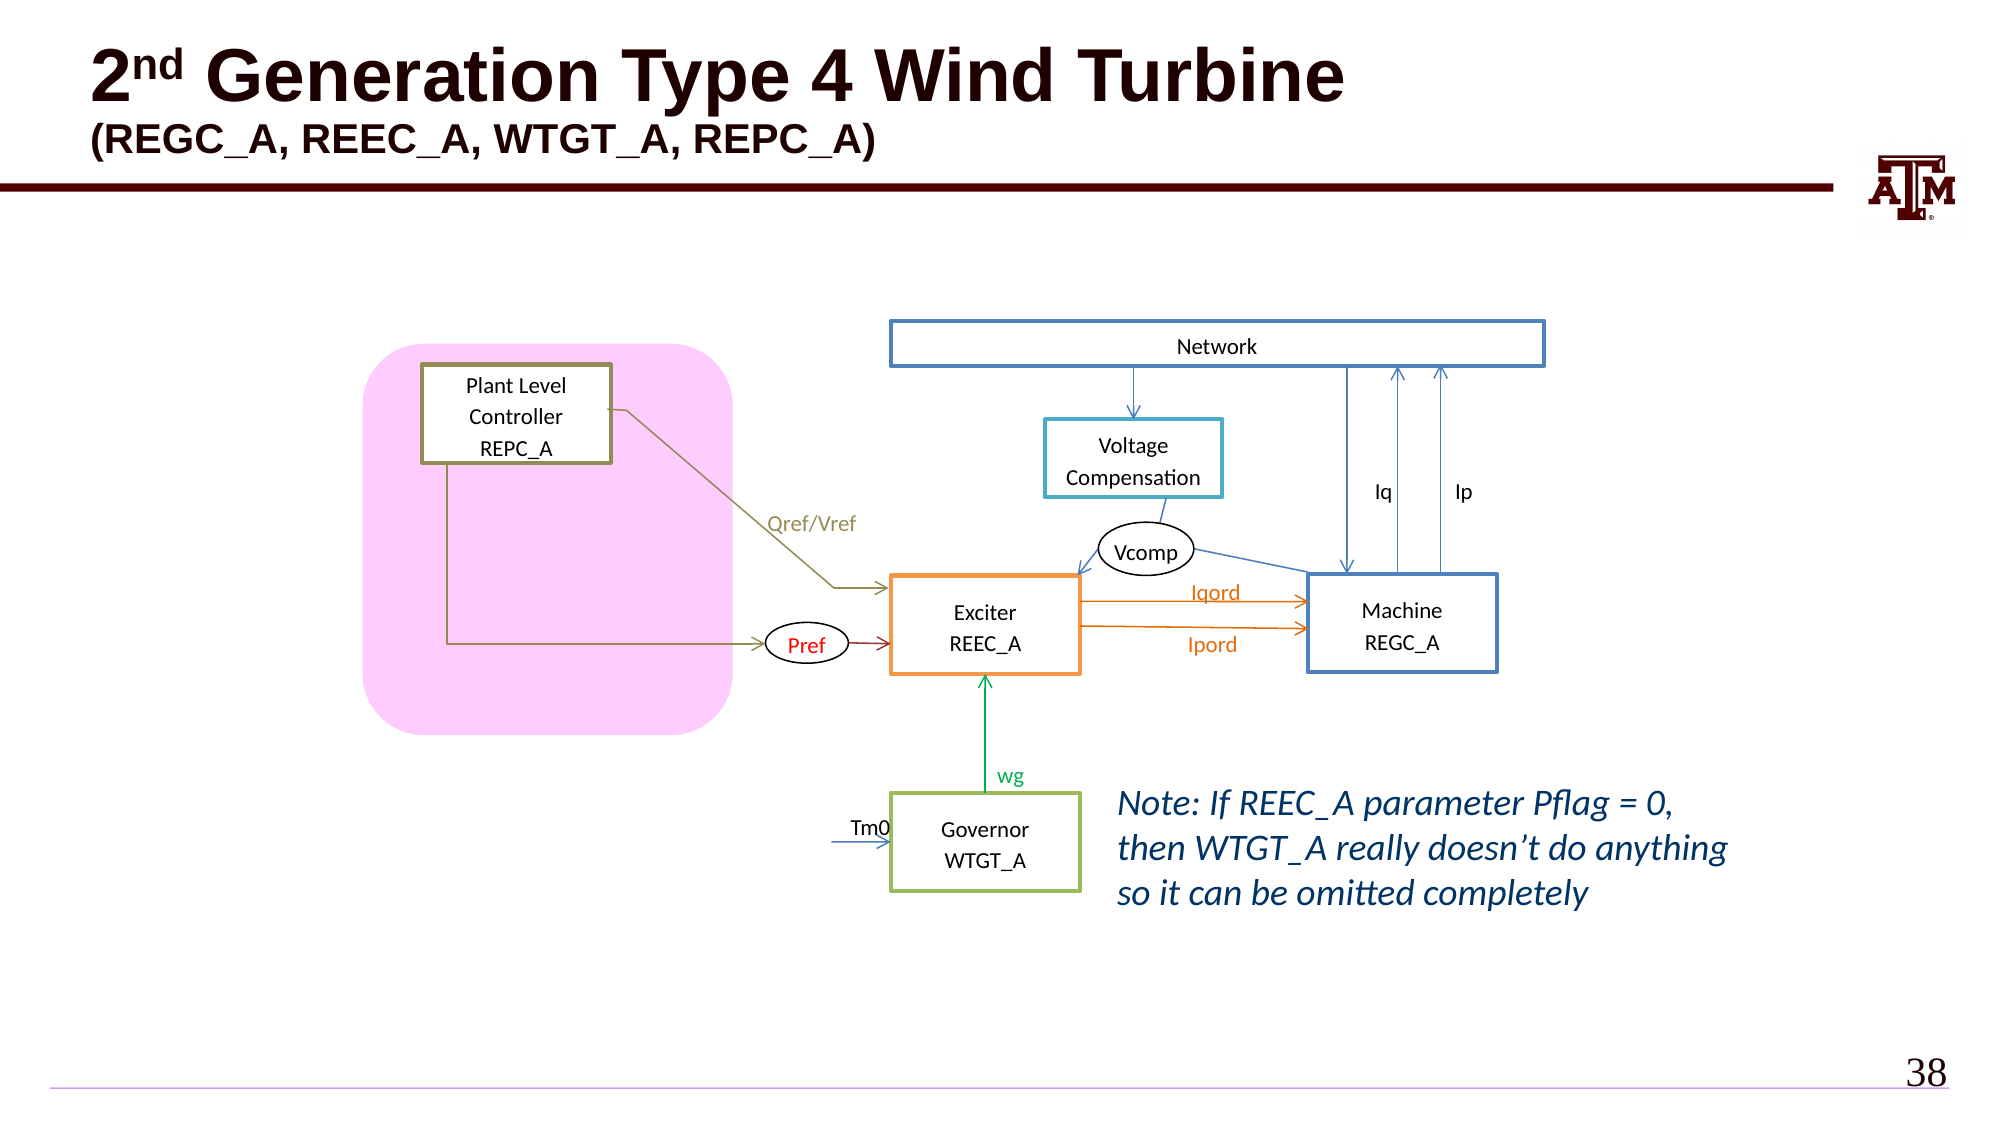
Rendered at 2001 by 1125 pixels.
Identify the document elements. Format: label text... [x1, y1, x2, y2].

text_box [1077, 548, 1099, 576]
text_box Plant Level Controller REPC_A [421, 364, 611, 463]
text_box Ipord [1172, 637, 1262, 662]
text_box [1193, 548, 1309, 573]
text_box Ipord [1172, 618, 1262, 624]
text_box Machine REGC_A [1307, 573, 1497, 673]
text_box Pref [765, 622, 849, 664]
text_box wg [990, 748, 1041, 793]
title 2nd Generation Type 4 Wind Turbine (REGC_A, REEC_A, WTGT_A, REPC_A) [74, 12, 1909, 188]
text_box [1079, 625, 1309, 629]
text_box Voltage Compensation [1045, 419, 1222, 498]
text_box Tm0 [835, 800, 897, 845]
text_box 37 [1862, 1037, 1963, 1113]
text_box Vcomp [1098, 522, 1194, 576]
picture [1856, 137, 1967, 238]
text_box Iqord [1176, 565, 1265, 599]
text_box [1149, 497, 1167, 562]
text_box Exciter REEC_A [890, 575, 1080, 674]
text_box [607, 408, 889, 596]
text_box Iq [1359, 465, 1393, 509]
text_box Network [890, 320, 1544, 367]
text_box [446, 462, 766, 652]
text_box Ip [1445, 465, 1485, 509]
text_box [362, 343, 733, 736]
text_box Qref/Vref [752, 497, 881, 542]
text_box Note: If REEC_A parameter Pflag = 0, then WTGT_A really doesn’t do anything so it can be omitted completely [1102, 770, 1752, 921]
text_box Governor WTGT_A [890, 792, 1080, 892]
